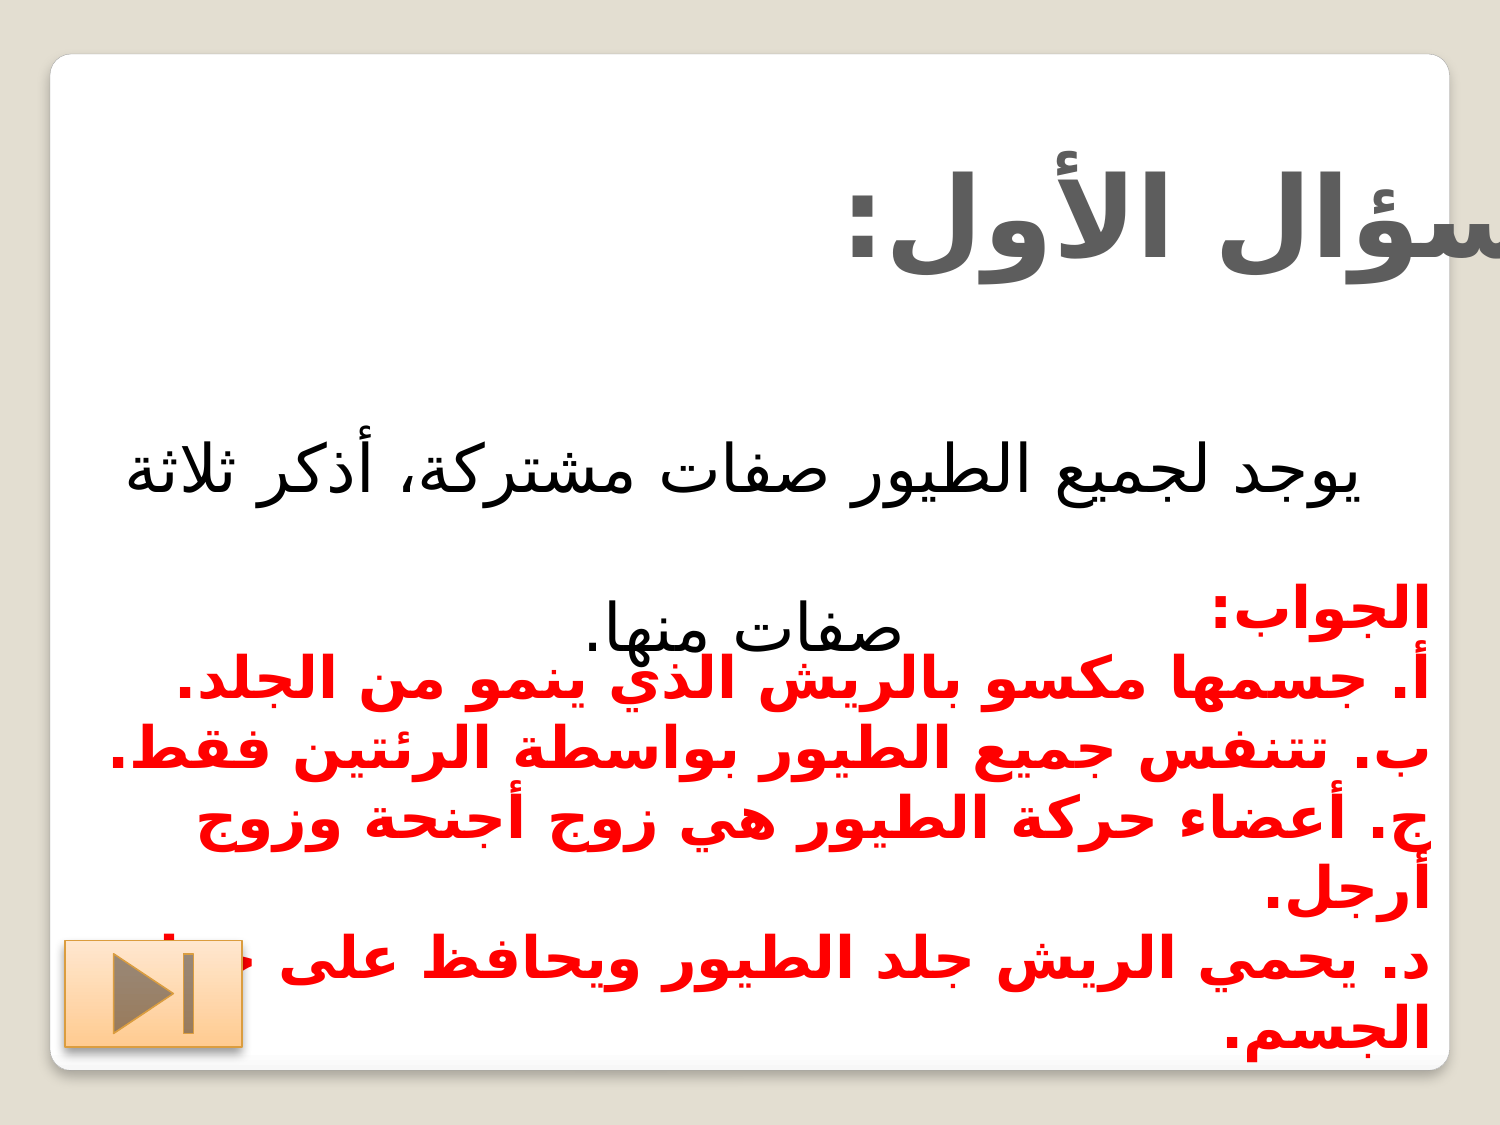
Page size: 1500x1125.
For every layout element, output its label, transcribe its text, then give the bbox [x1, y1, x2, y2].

text_box الجواب: أ. جسمها مكسو بالريش الذي ينمو من الجلد. ب. تتنفس جميع الطيور بواسطة الرئتين فقط. ج. أعضاء حركة الطيور هي زوج أجنحة وزوج أرجل. د. يحمي الريش جلد الطيور ويحافظ على حرارة الجسم. [41, 562, 1447, 1068]
text_box يوجد لجميع الطيور صفات مشتركة، أذكر ثلاثة صفات منها. [41, 338, 1447, 562]
text_box السؤال الأول: [825, 137, 1500, 288]
text_box [64, 940, 243, 1048]
